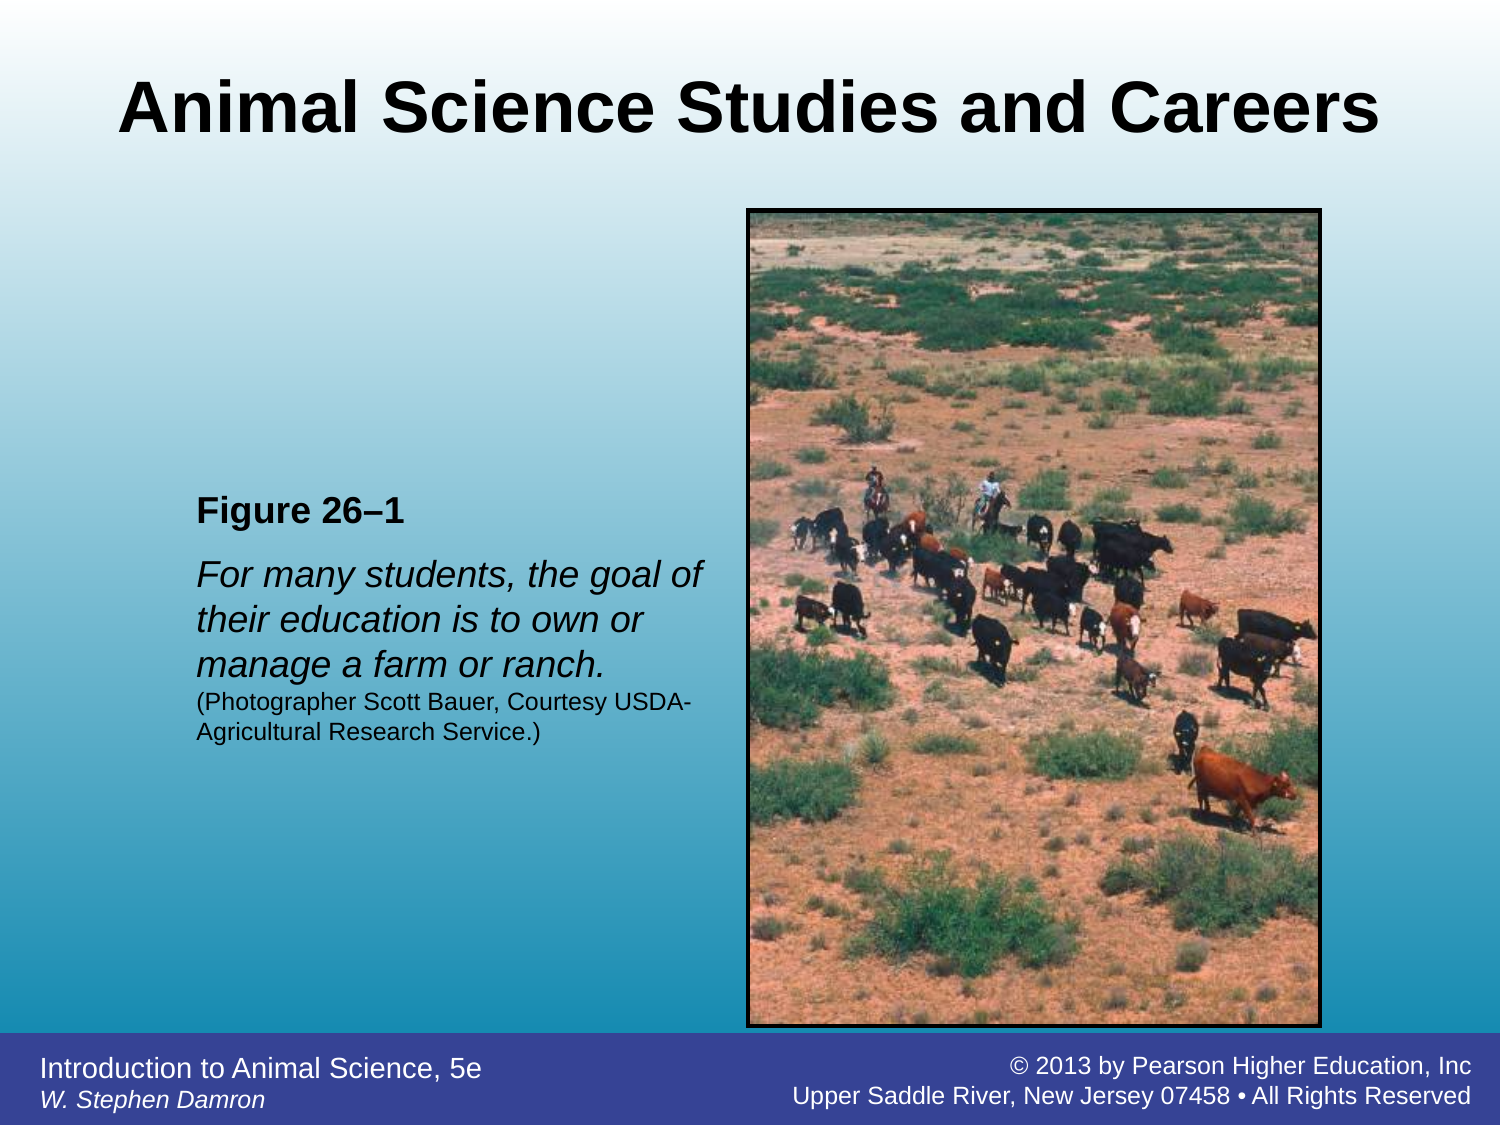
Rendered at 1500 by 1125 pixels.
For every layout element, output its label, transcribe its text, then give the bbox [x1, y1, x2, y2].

picture [749, 212, 1319, 1025]
title Animal Science Studies and Careers [74, 44, 1426, 163]
picture [0, 1033, 1500, 1125]
list Figure 26–1 For many students, the goal of their education is to own or manage a farm or ranch. (Photographer Scott Bauer, Courtesy USDA-Agricultural Research Service.) [181, 209, 746, 1023]
